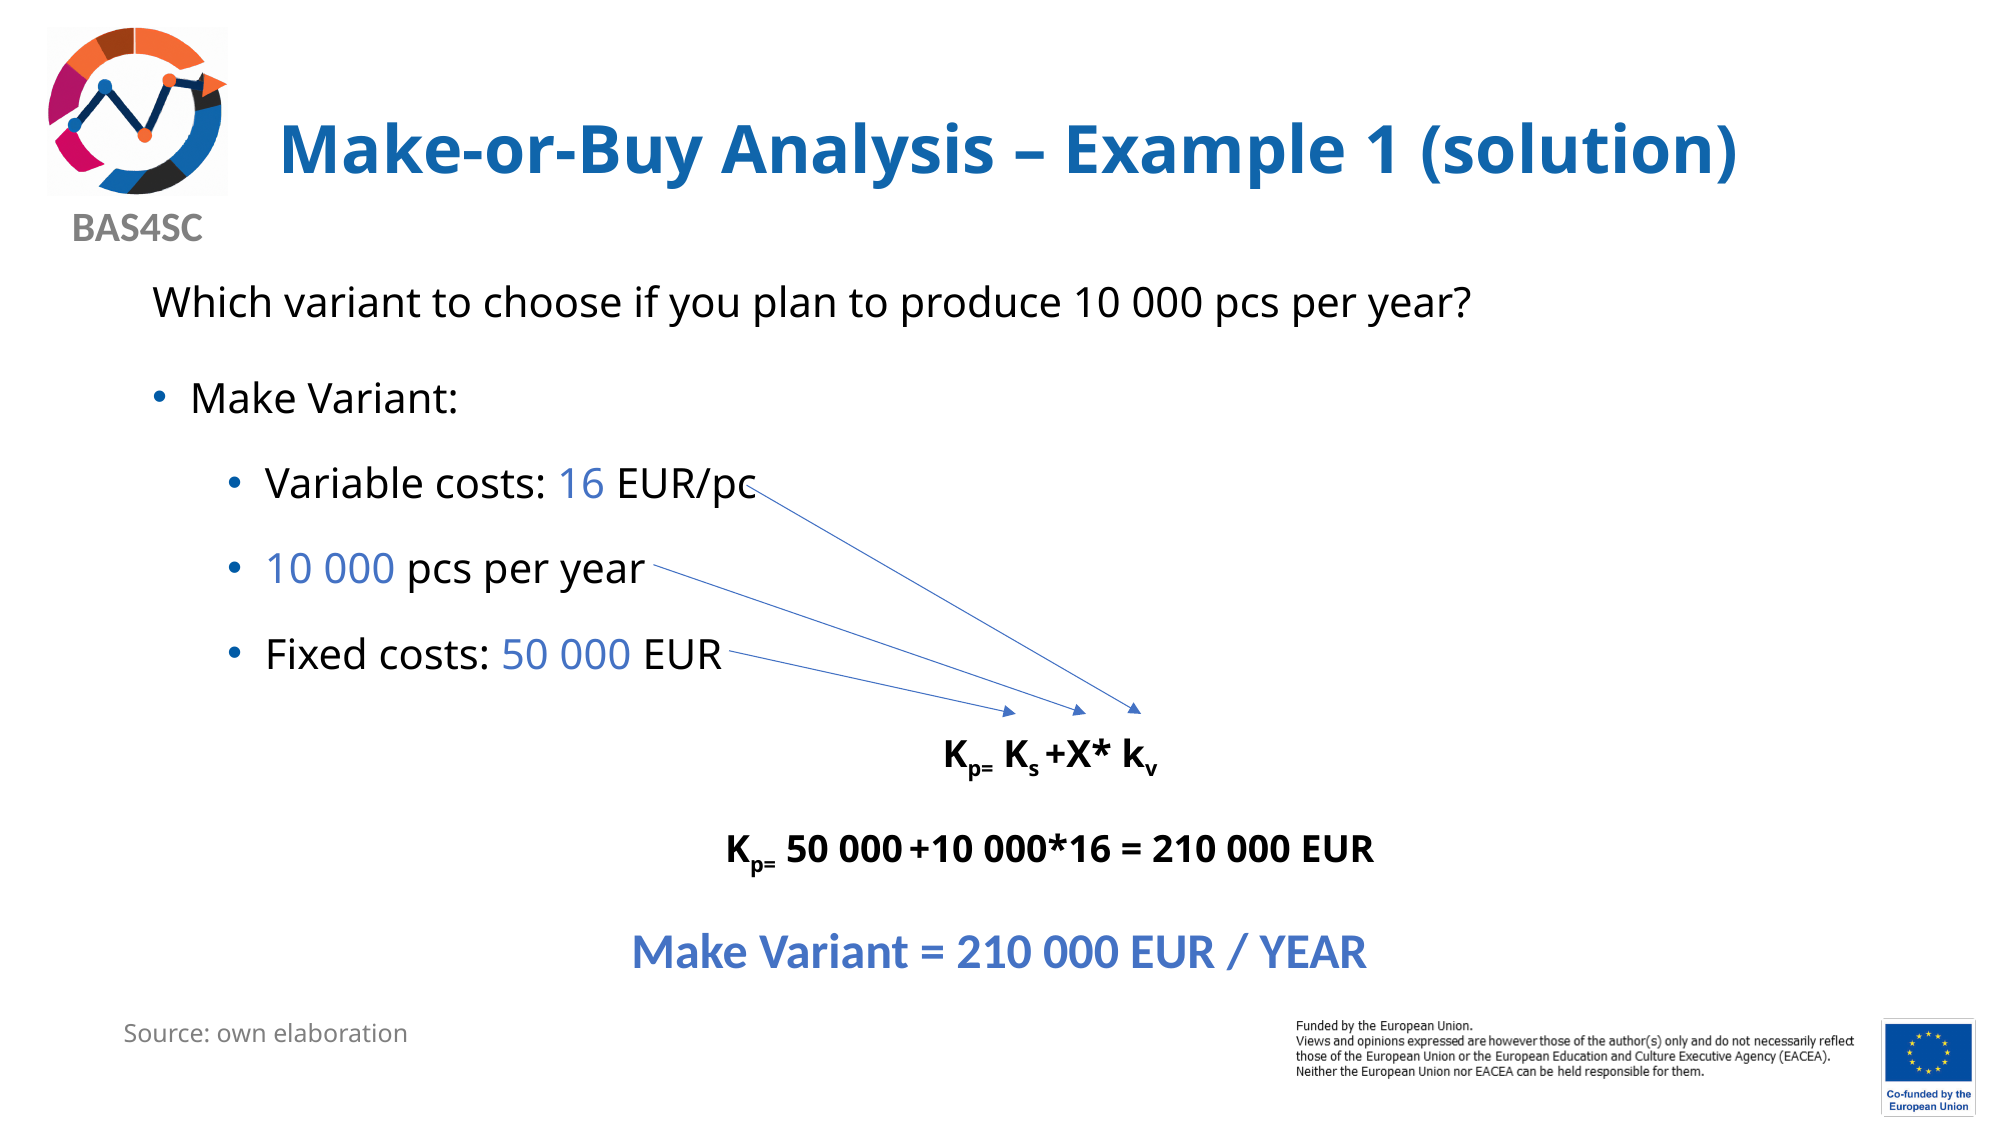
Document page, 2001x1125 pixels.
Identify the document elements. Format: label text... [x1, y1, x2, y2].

text_box Make Variant = 210 000 EUR / YEAR [500, 881, 1500, 987]
text_box Kp= 50 000 +10 000*16 = 210 000 EUR [586, 792, 1514, 884]
picture [1875, 1013, 1982, 1121]
picture [1281, 1010, 1871, 1087]
list Which variant to choose if you plan to produce 10 000 pcs per year? Make Variant: Variable costs: 16 EUR/pc 10 000 pcs per year Fixed costs: 50 000 EUR [137, 243, 1863, 867]
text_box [746, 485, 1142, 714]
text_box Source: own elaboration [108, 1013, 860, 1093]
title Make-or-Buy Analysis – Example 1 (solution) [263, 59, 1863, 243]
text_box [653, 564, 746, 714]
picture [47, 27, 228, 196]
text_box Kp= Ks +X* kv [813, 696, 1286, 788]
